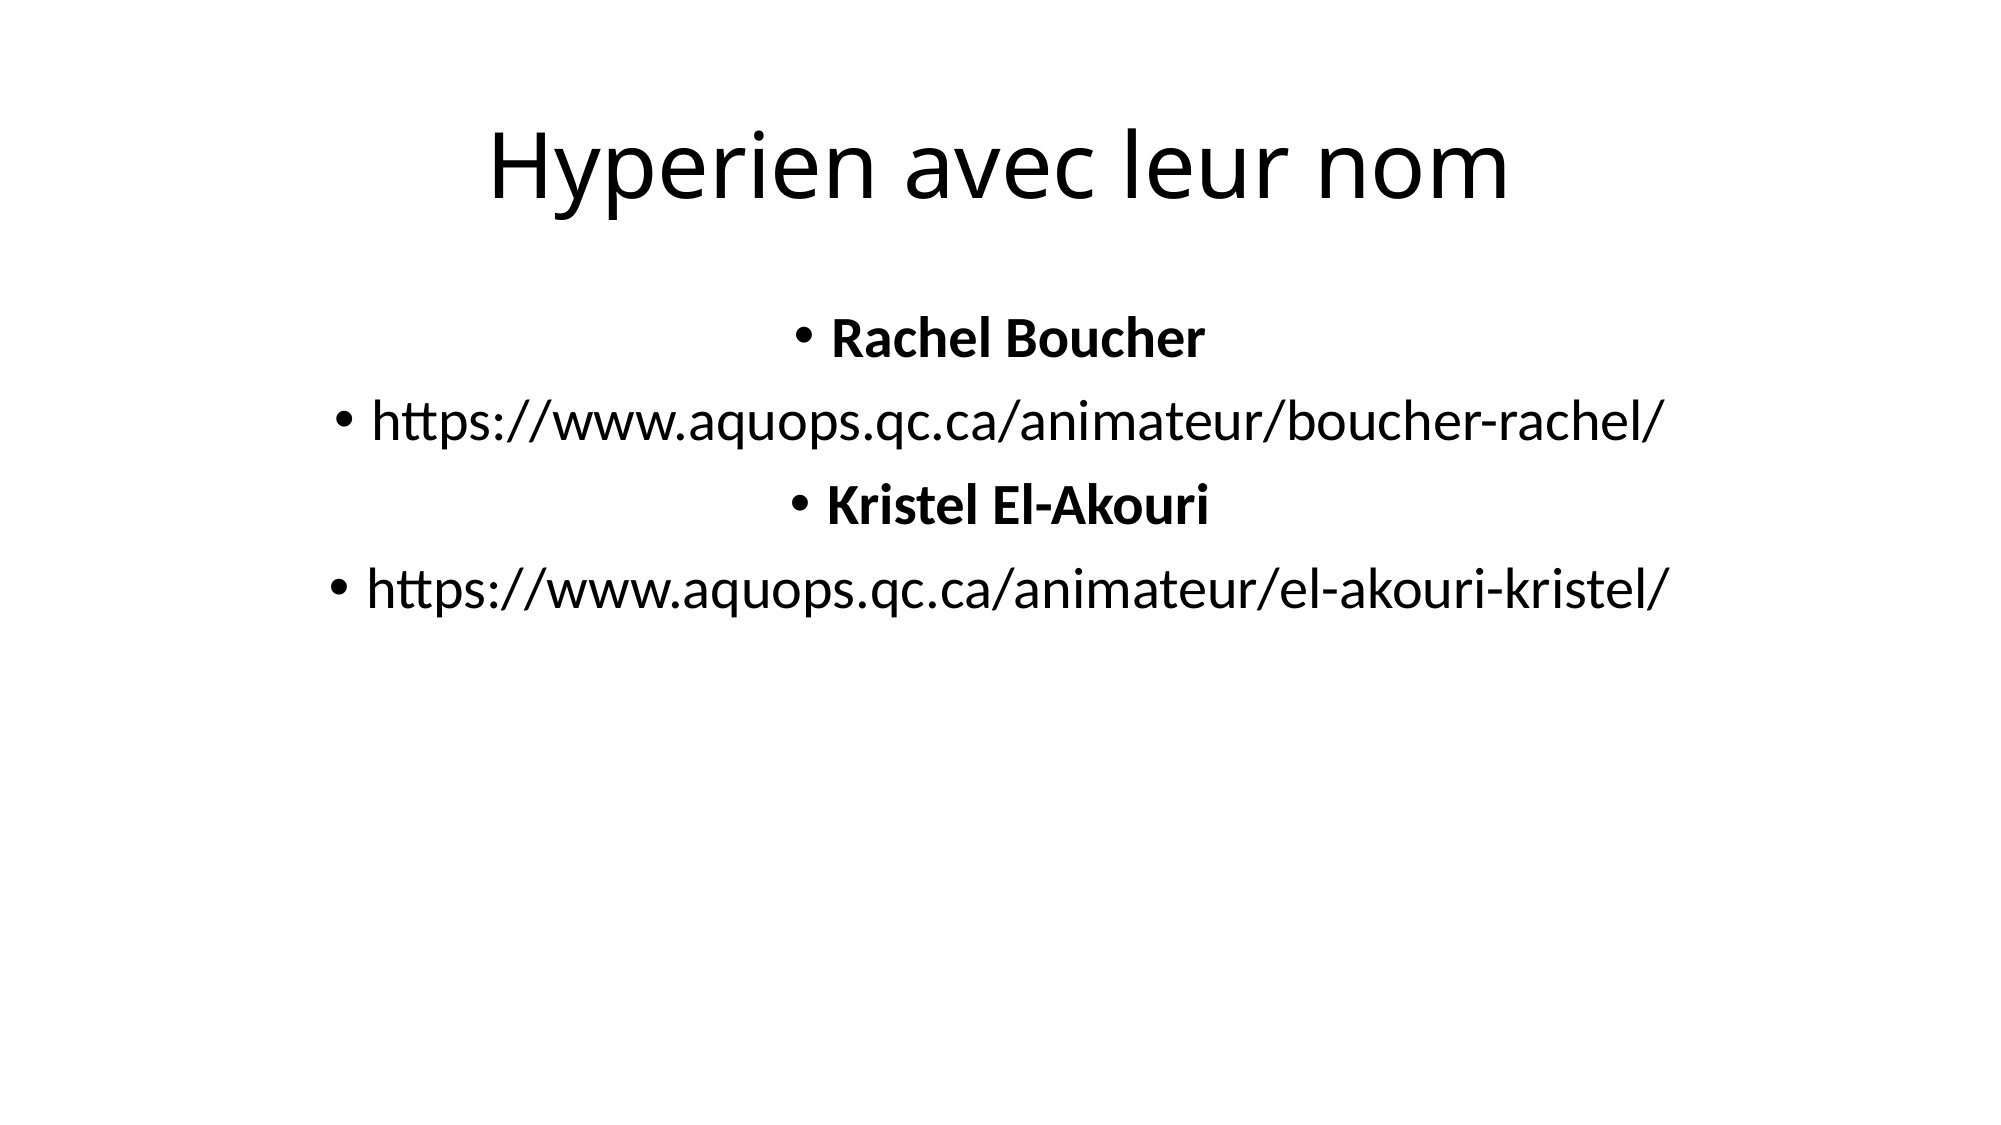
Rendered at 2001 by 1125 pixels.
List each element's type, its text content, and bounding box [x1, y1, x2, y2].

list Rachel Boucher https://www.aquops.qc.ca/animateur/boucher-rachel/ Kristel El-Akouri https://www.aquops.qc.ca/animateur/el-akouri-kristel/ [137, 299, 1863, 1014]
title Hyperien avec leur nom [137, 59, 1863, 278]
